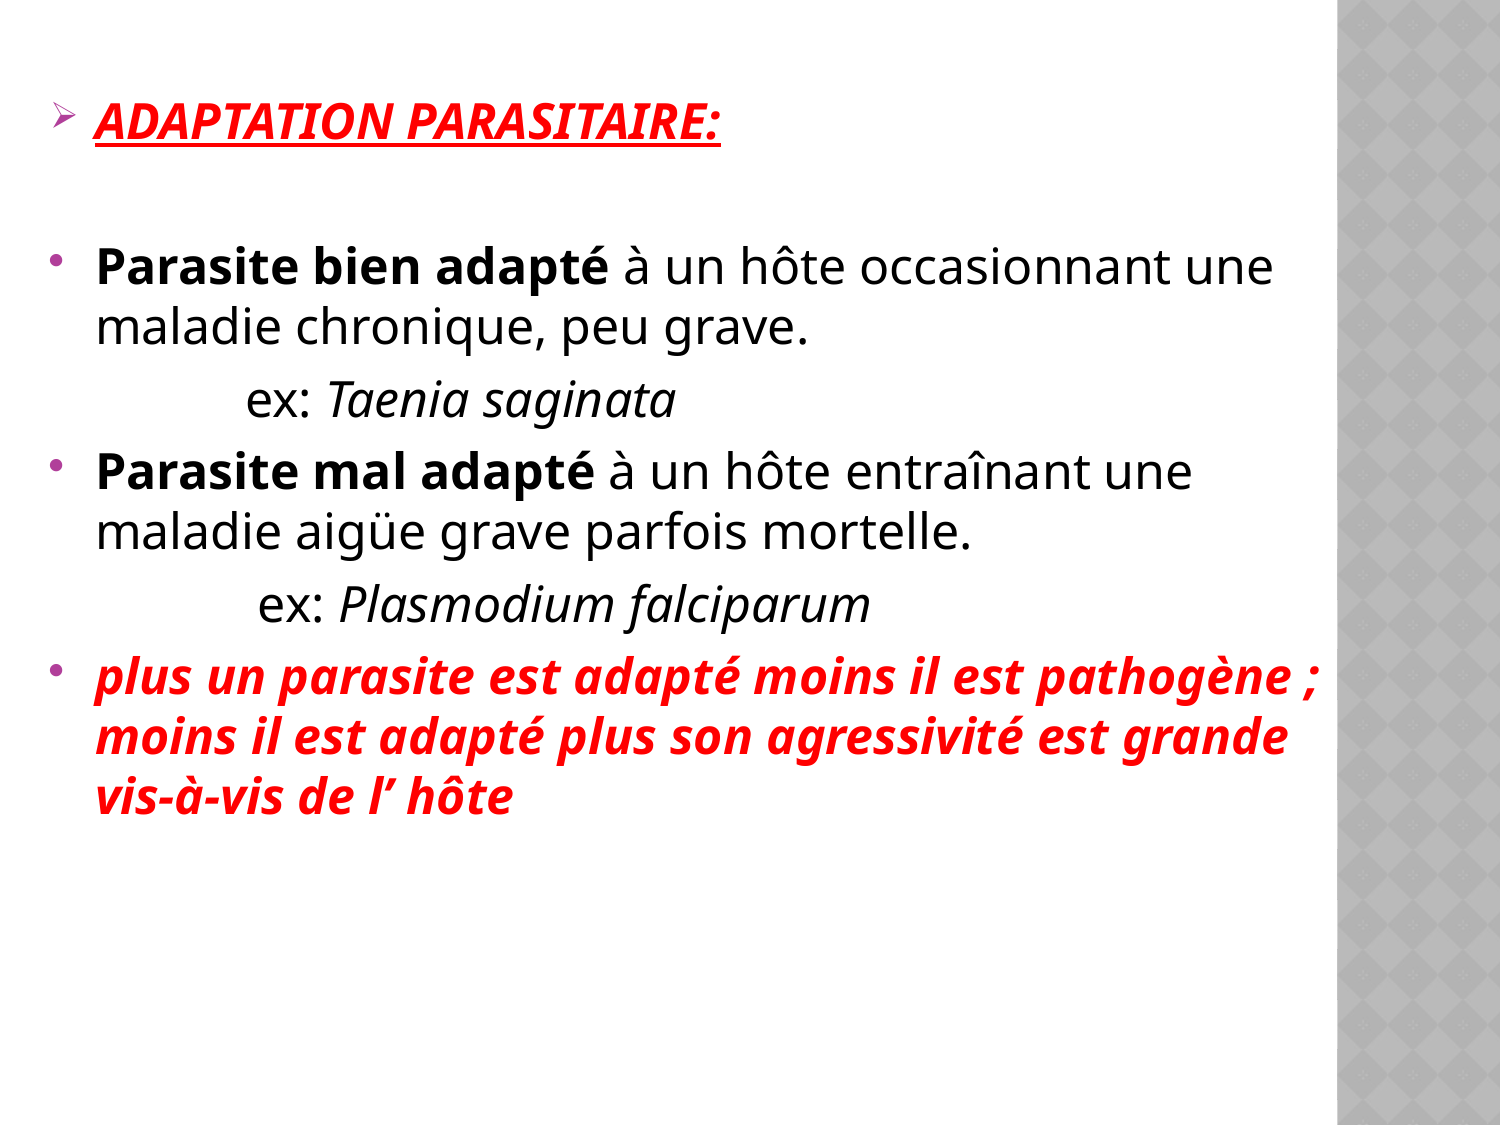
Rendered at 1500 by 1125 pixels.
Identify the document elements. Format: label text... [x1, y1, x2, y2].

list ADAPTATION PARASITAIRE: Parasite bien adapté à un hôte occasionnant une maladie chronique, peu grave. ex: Taenia saginata Parasite mal adapté à un hôte entraînant une maladie aigüe grave parfois mortelle. ex: Plasmodium falciparum plus un parasite est adapté moins il est pathogène ; moins il est adapté plus son agressivité est grande vis-à-vis de l’ hôte [35, 82, 1348, 1059]
